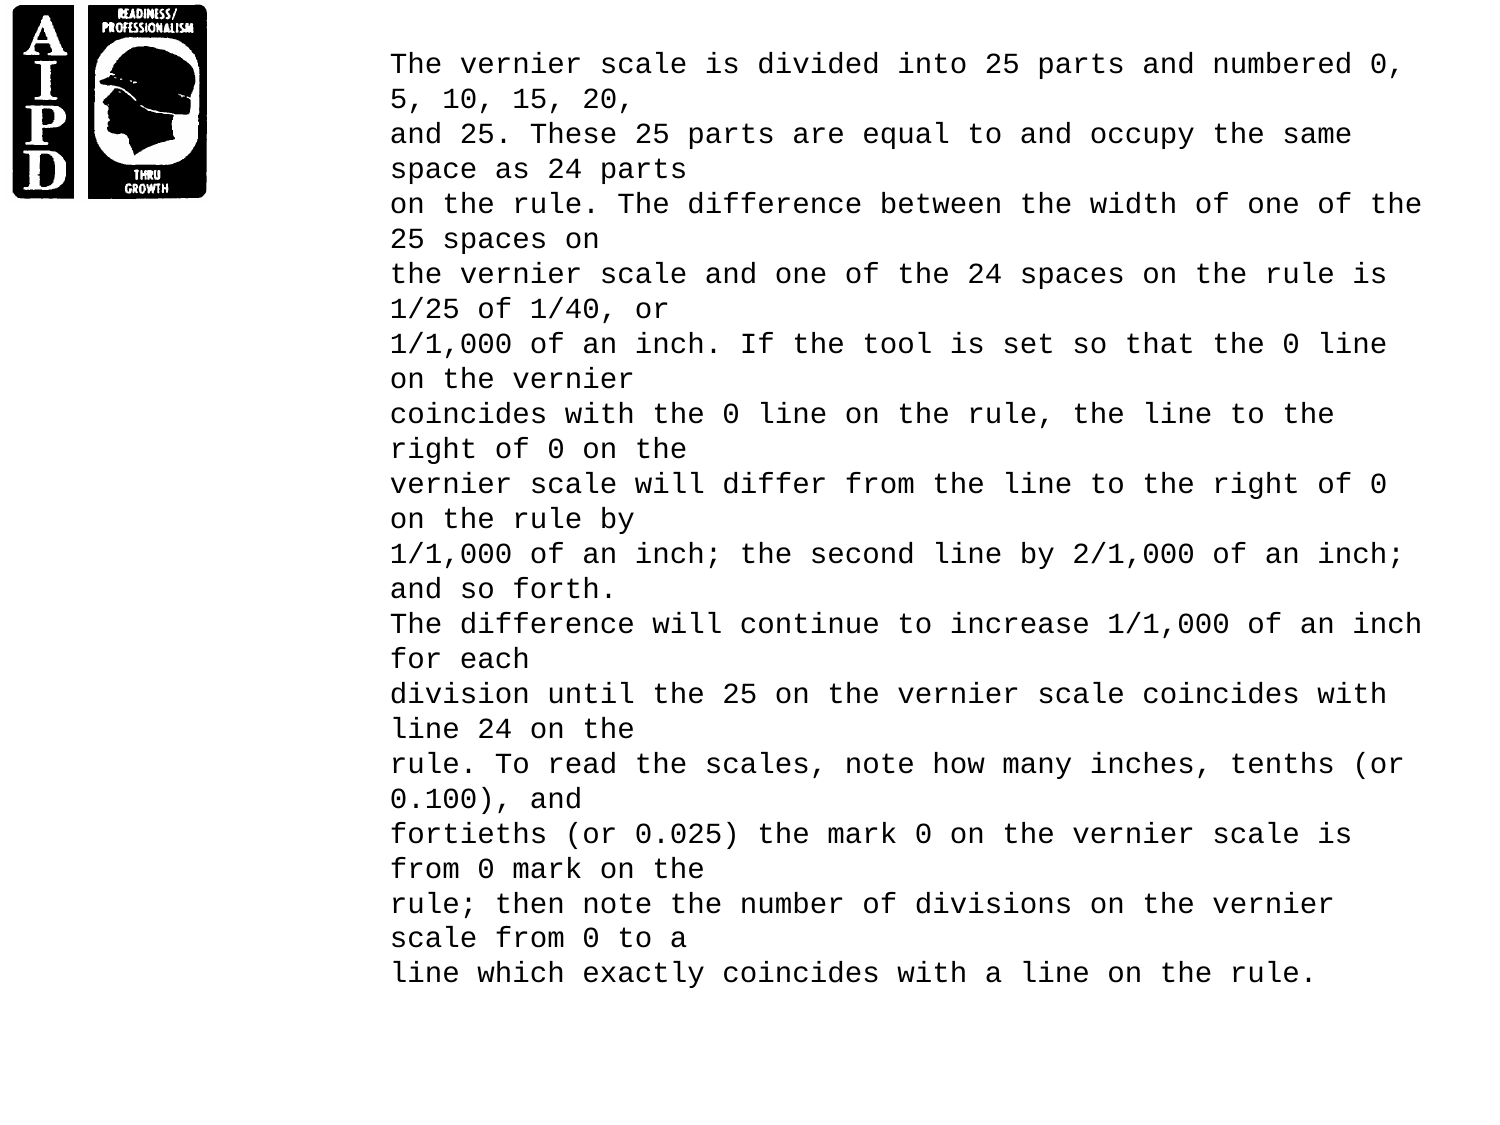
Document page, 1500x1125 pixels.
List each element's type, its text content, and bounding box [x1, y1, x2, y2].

picture [5, 0, 214, 202]
text_box The vernier scale is divided into 25 parts and numbered 0, 5, 10, 15, 20, and 25. These 25 parts are equal to and occupy the same space as 24 parts on the rule. The difference between the width of one of the 25 spaces on the vernier scale and one of the 24 spaces on the rule is 1/25 of 1/40, or 1/1,000 of an inch. If the tool is set so that the 0 line on the vernier coincides with the 0 line on the rule, the line to the right of 0 on the vernier scale will differ from the line to the right of 0 on the rule by 1/1,000 of an inch; the second line by 2/1,000 of an inch; and so forth. The difference will continue to increase 1/1,000 of an inch for each division until the 25 on the vernier scale coincides with line 24 on the rule. To read the scales, note how many inches, tenths (or 0.100), and fortieths (or 0.025) the mark 0 on the vernier scale is from 0 mark on the rule; then note the number of divisions on the vernier scale from 0 to a line which exactly coincides with a line on the rule. [375, 37, 1450, 997]
